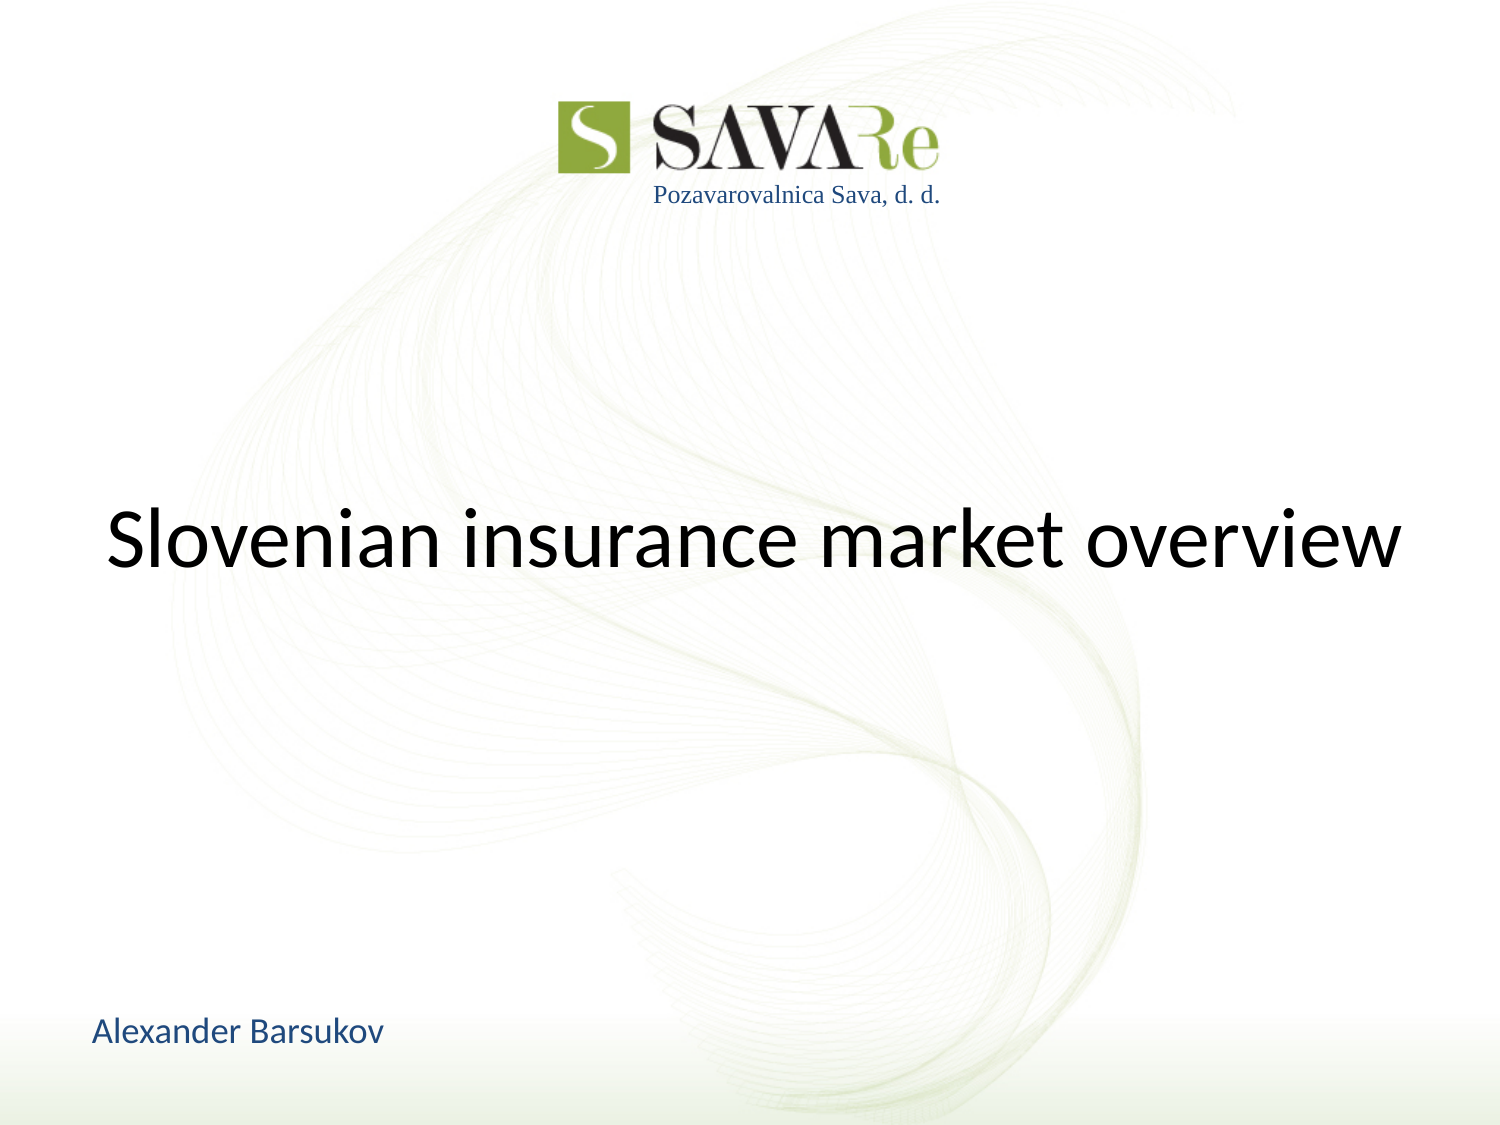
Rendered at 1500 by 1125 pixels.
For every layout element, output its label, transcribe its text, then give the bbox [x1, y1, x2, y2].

list Alexander Barsukov [76, 999, 1436, 1059]
picture [0, 0, 1500, 1125]
title Slovenian insurance market overview [76, 468, 1436, 598]
